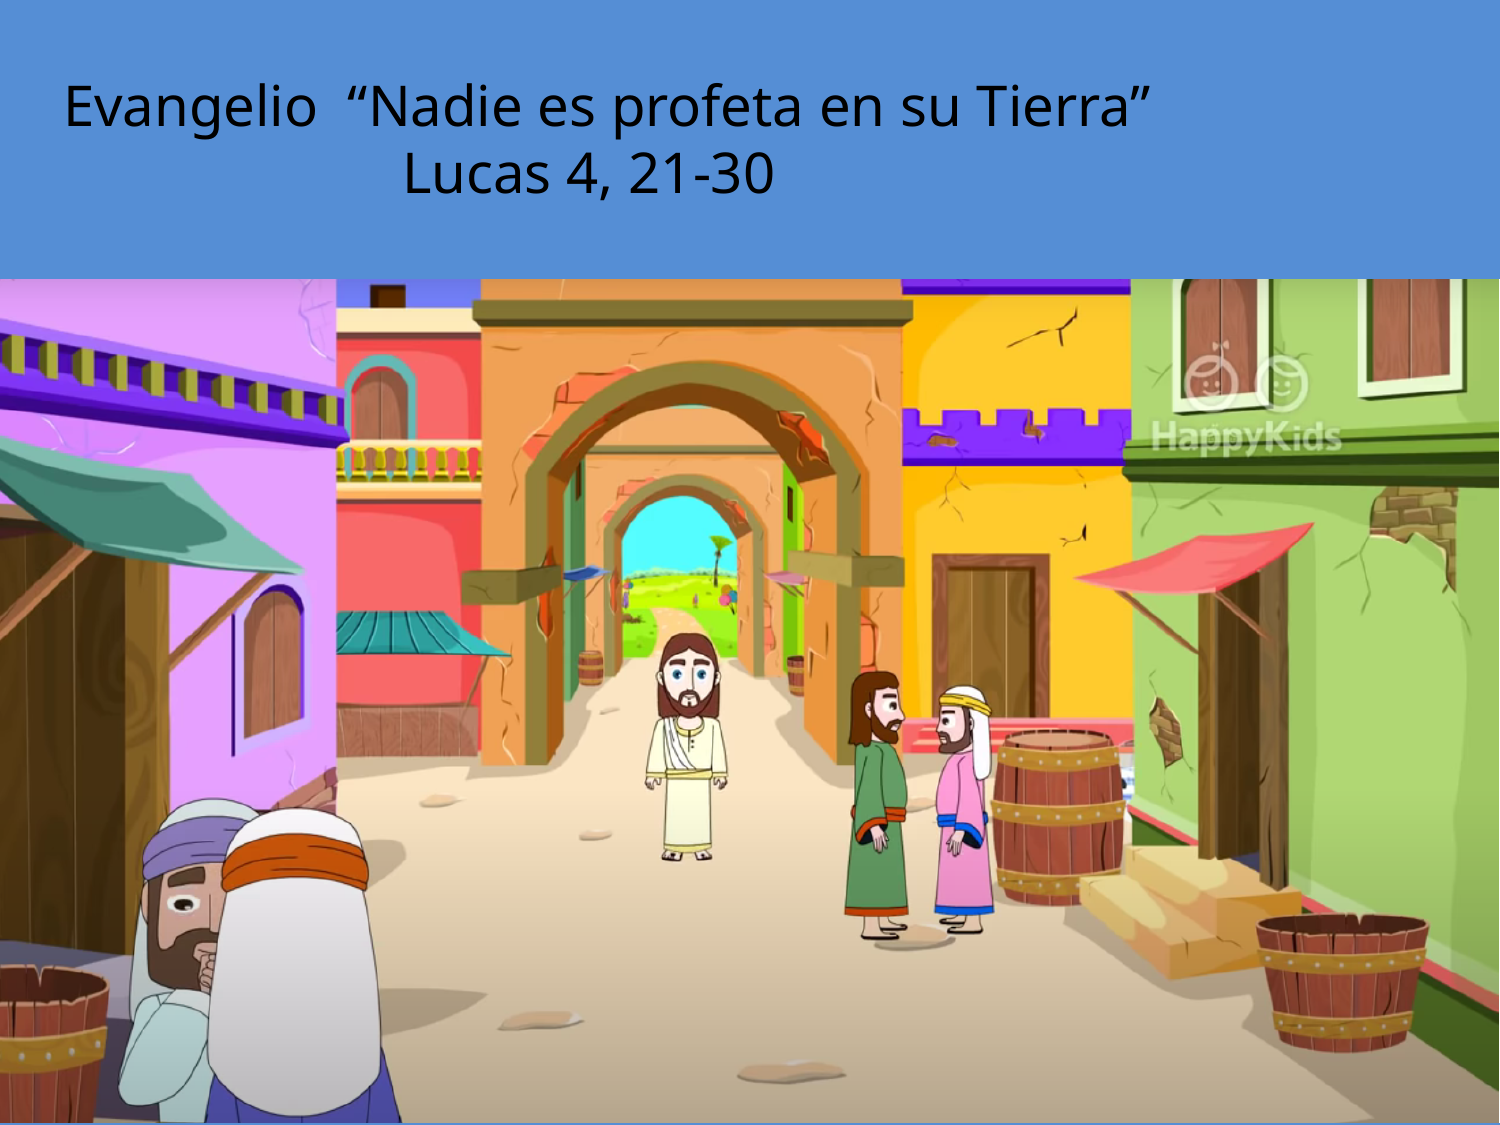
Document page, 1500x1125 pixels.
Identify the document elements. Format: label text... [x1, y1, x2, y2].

text_box Evangelio “Nadie es profeta en su Tierra” Lucas 4, 21-30 [18, 62, 1500, 213]
picture [0, 278, 1500, 1124]
